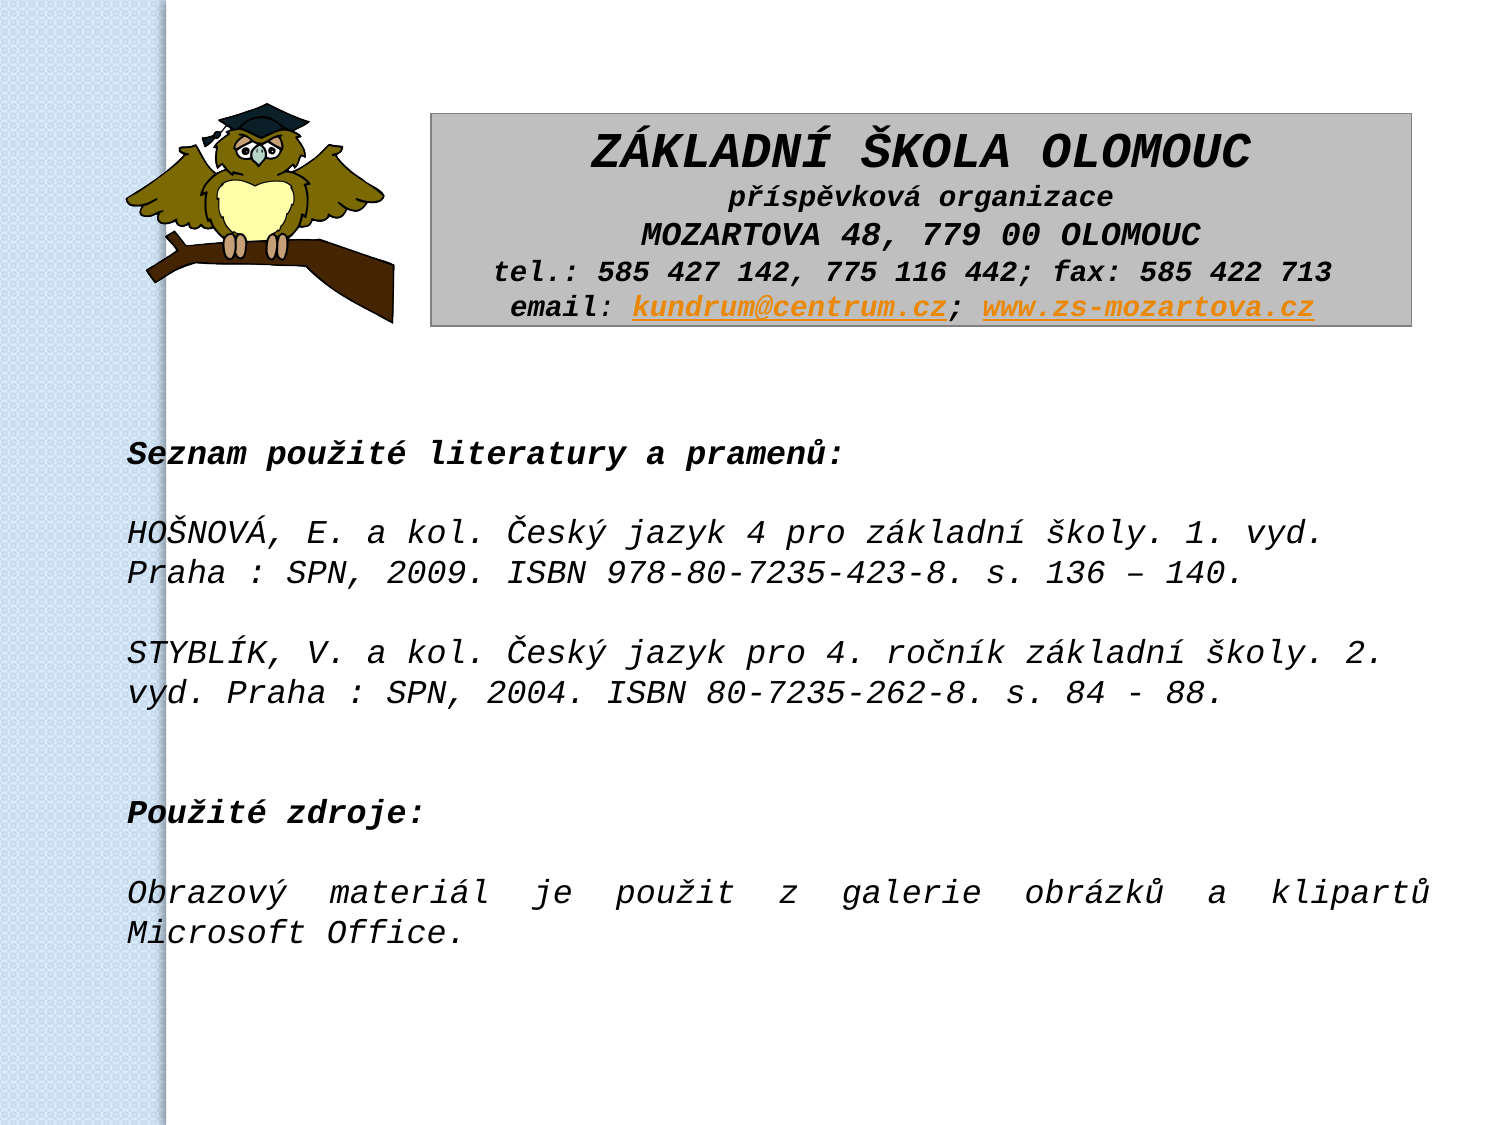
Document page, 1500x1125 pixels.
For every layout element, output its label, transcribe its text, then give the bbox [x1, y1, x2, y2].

text_box ZÁKLADNÍ ŠKOLA OLOMOUC příspěvková organizace MOZARTOVA 48, 779 00 OLOMOUC tel.: 585 427 142, 775 116 442; fax: 585 422 713 email: kundrum@centrum.cz; www.zs-mozartova.cz [430, 113, 1412, 326]
text_box Seznam použité literatury a pramenů: HOŠNOVÁ, E. a kol. Český jazyk 4 pro základní školy. 1. vyd. Praha : SPN, 2009. ISBN 978-80-7235-423-8. s. 136 – 140. STYBLÍK, V. a kol. Český jazyk pro 4. ročník základní školy. 2. vyd. Praha : SPN, 2004. ISBN 80-7235-262-8. s. 84 - 88. Použité zdroje: Obrazový materiál je použit z galerie obrázků a klipartů Microsoft Office. [112, 423, 1447, 1125]
picture [123, 101, 396, 326]
